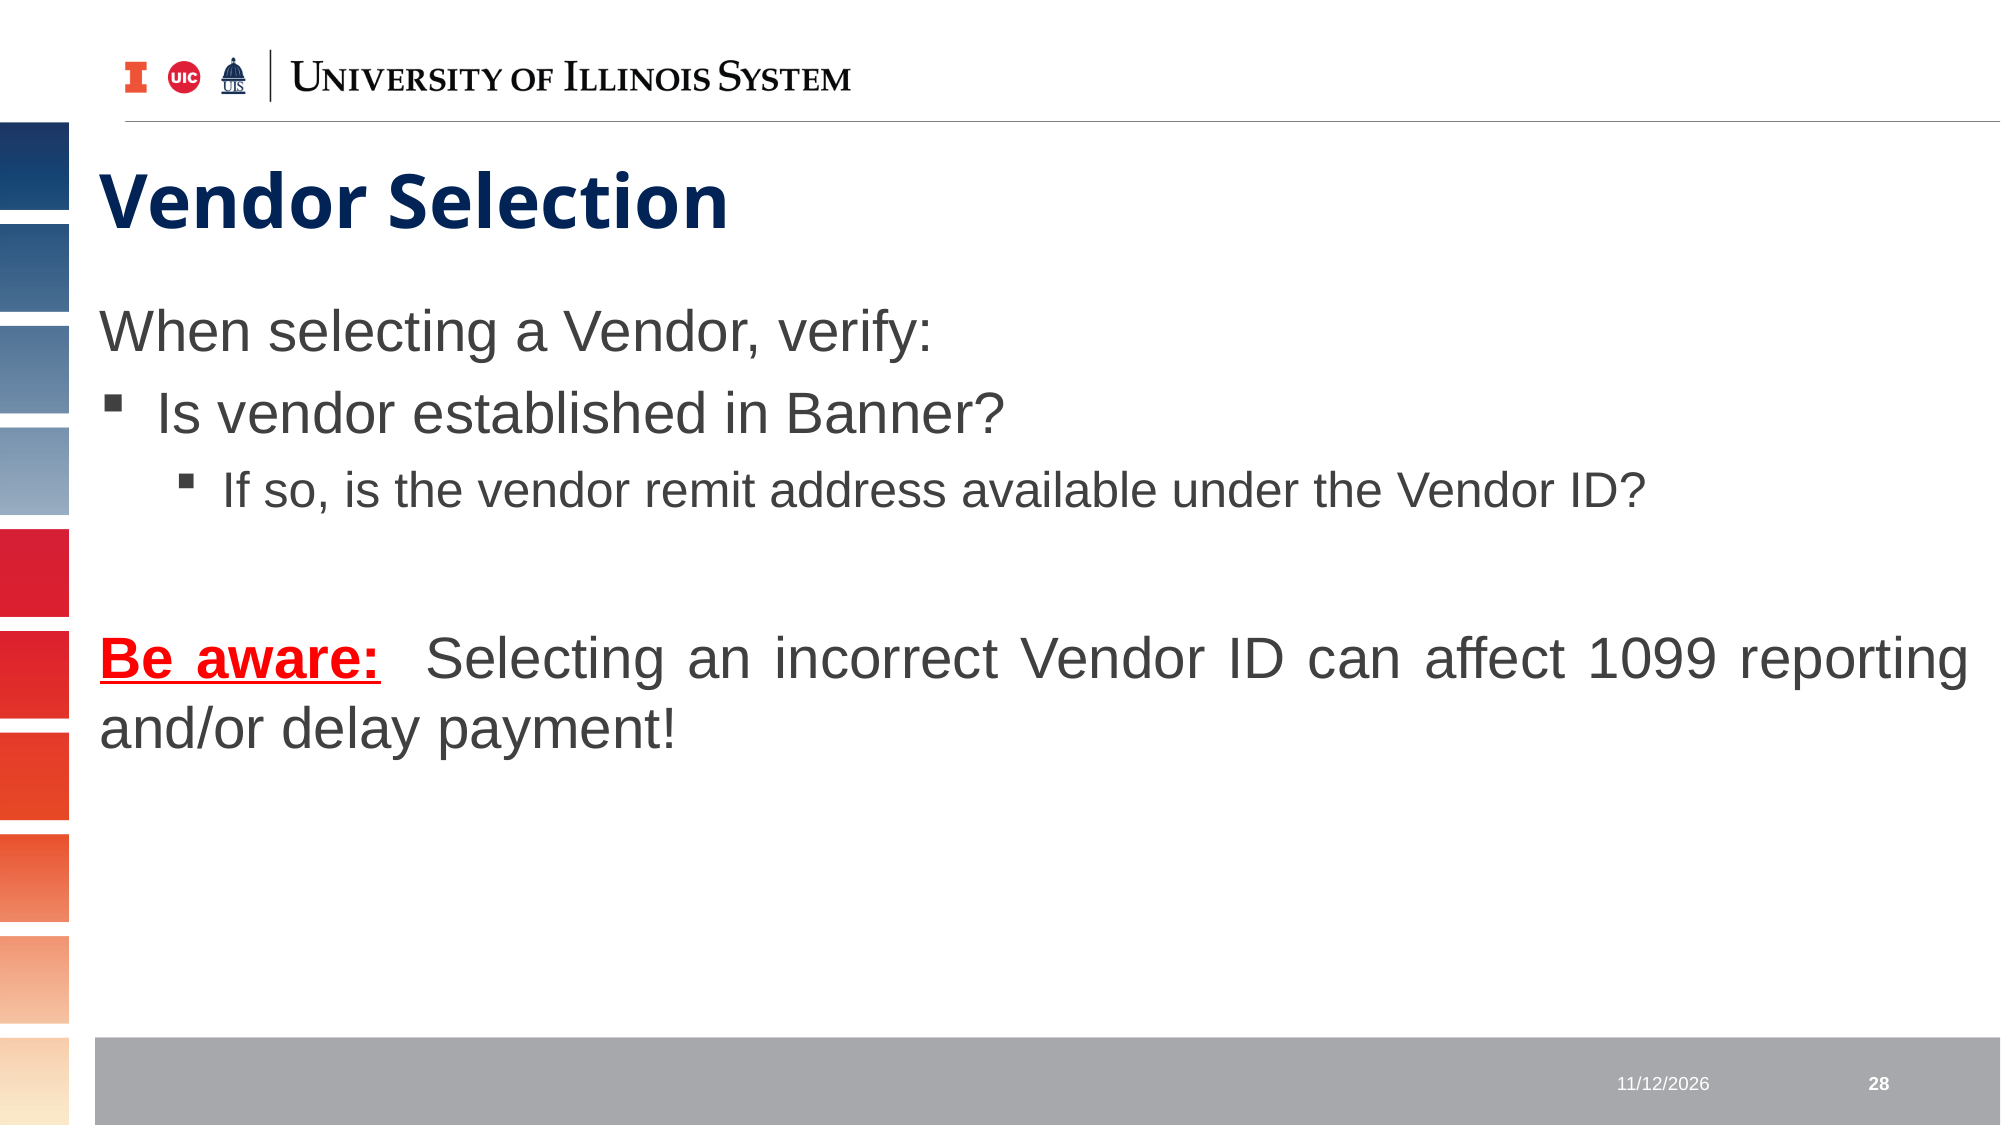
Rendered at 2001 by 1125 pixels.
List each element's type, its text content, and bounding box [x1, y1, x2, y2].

slide_number 28 [1724, 1053, 1905, 1114]
list When selecting a Vendor, verify: Is vendor established in Banner? If so, is the vendor remit address available under the Vendor ID? Be aware: Selecting an incorrect Vendor ID can affect 1099 reporting and/or delay payment! [99, 292, 1973, 851]
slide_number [1433, 1053, 1724, 1114]
title Vendor Selection [99, 151, 1905, 246]
picture [0, 0, 2001, 1125]
